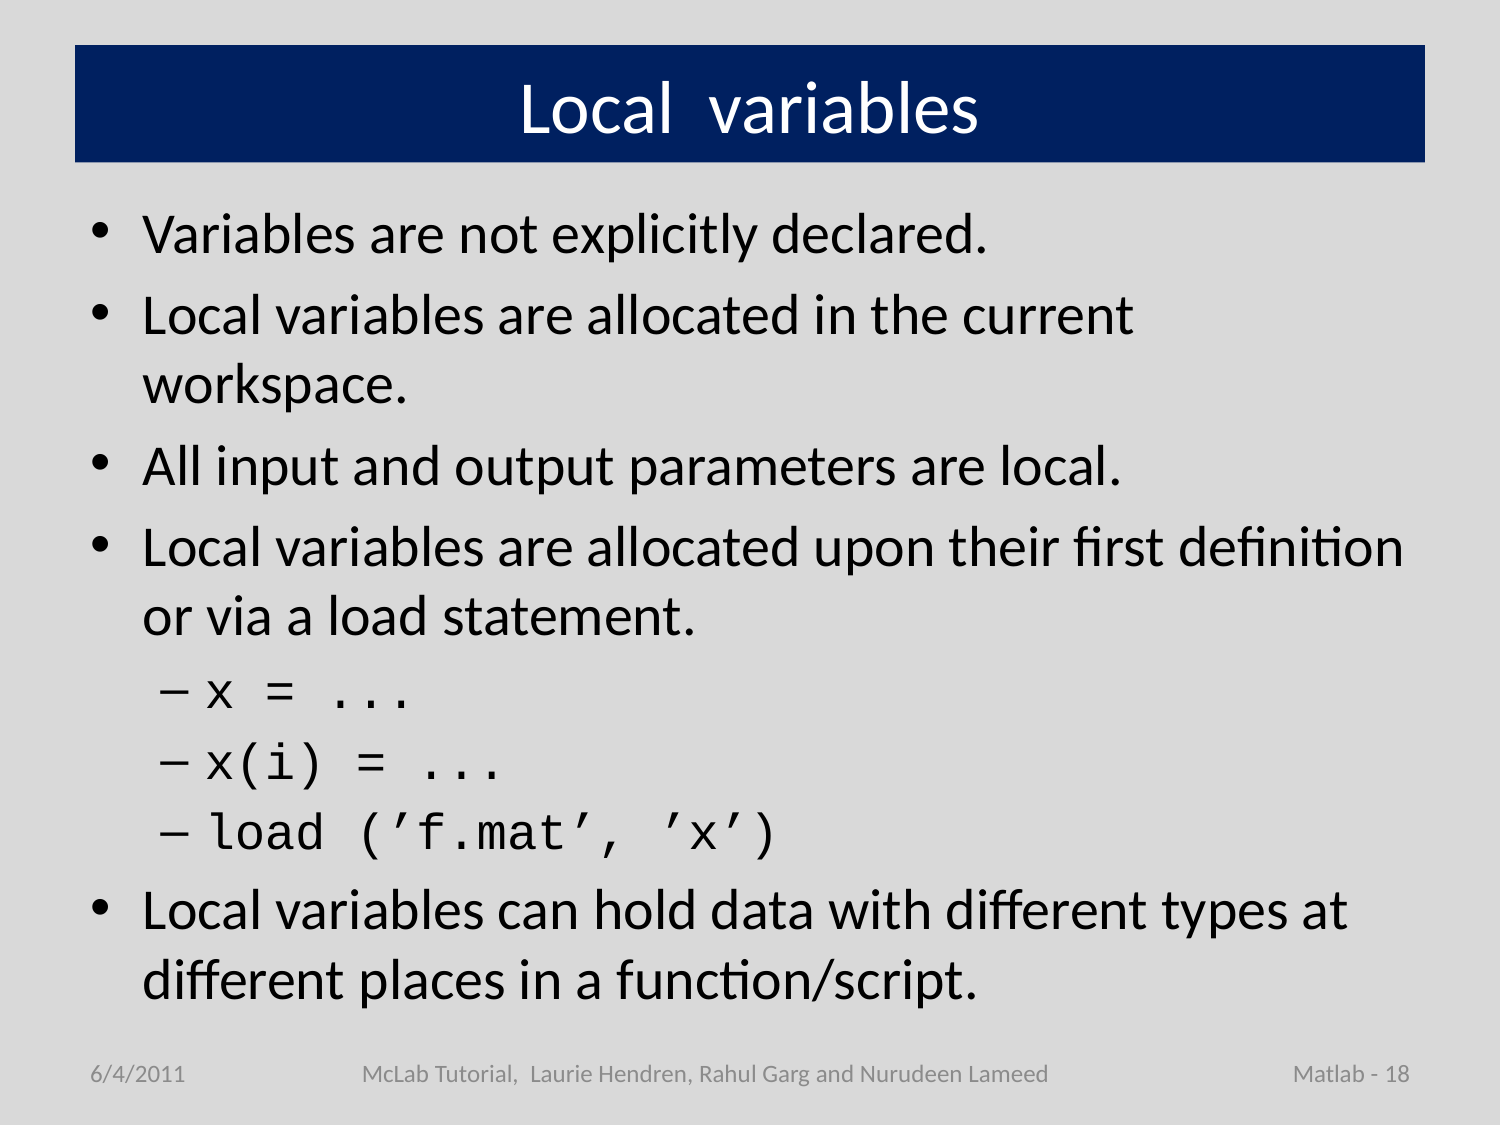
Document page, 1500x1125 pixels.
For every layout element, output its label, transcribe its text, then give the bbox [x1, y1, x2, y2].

slide_number Matlab - 18 [1262, 1042, 1425, 1103]
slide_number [75, 1042, 213, 1103]
list Variables are not explicitly declared. Local variables are allocated in the current workspace. All input and output parameters are local. Local variables are allocated upon their first definition or via a load statement. x = ... x(i) = ... load (’f.mat’, ’x’) Local variables can hold data with different types at different places in a function/script. [75, 187, 1425, 1025]
title Local variables [75, 45, 1425, 163]
footer McLab Tutorial, Laurie Hendren, Rahul Garg and Nurudeen Lameed [300, 1042, 1113, 1103]
